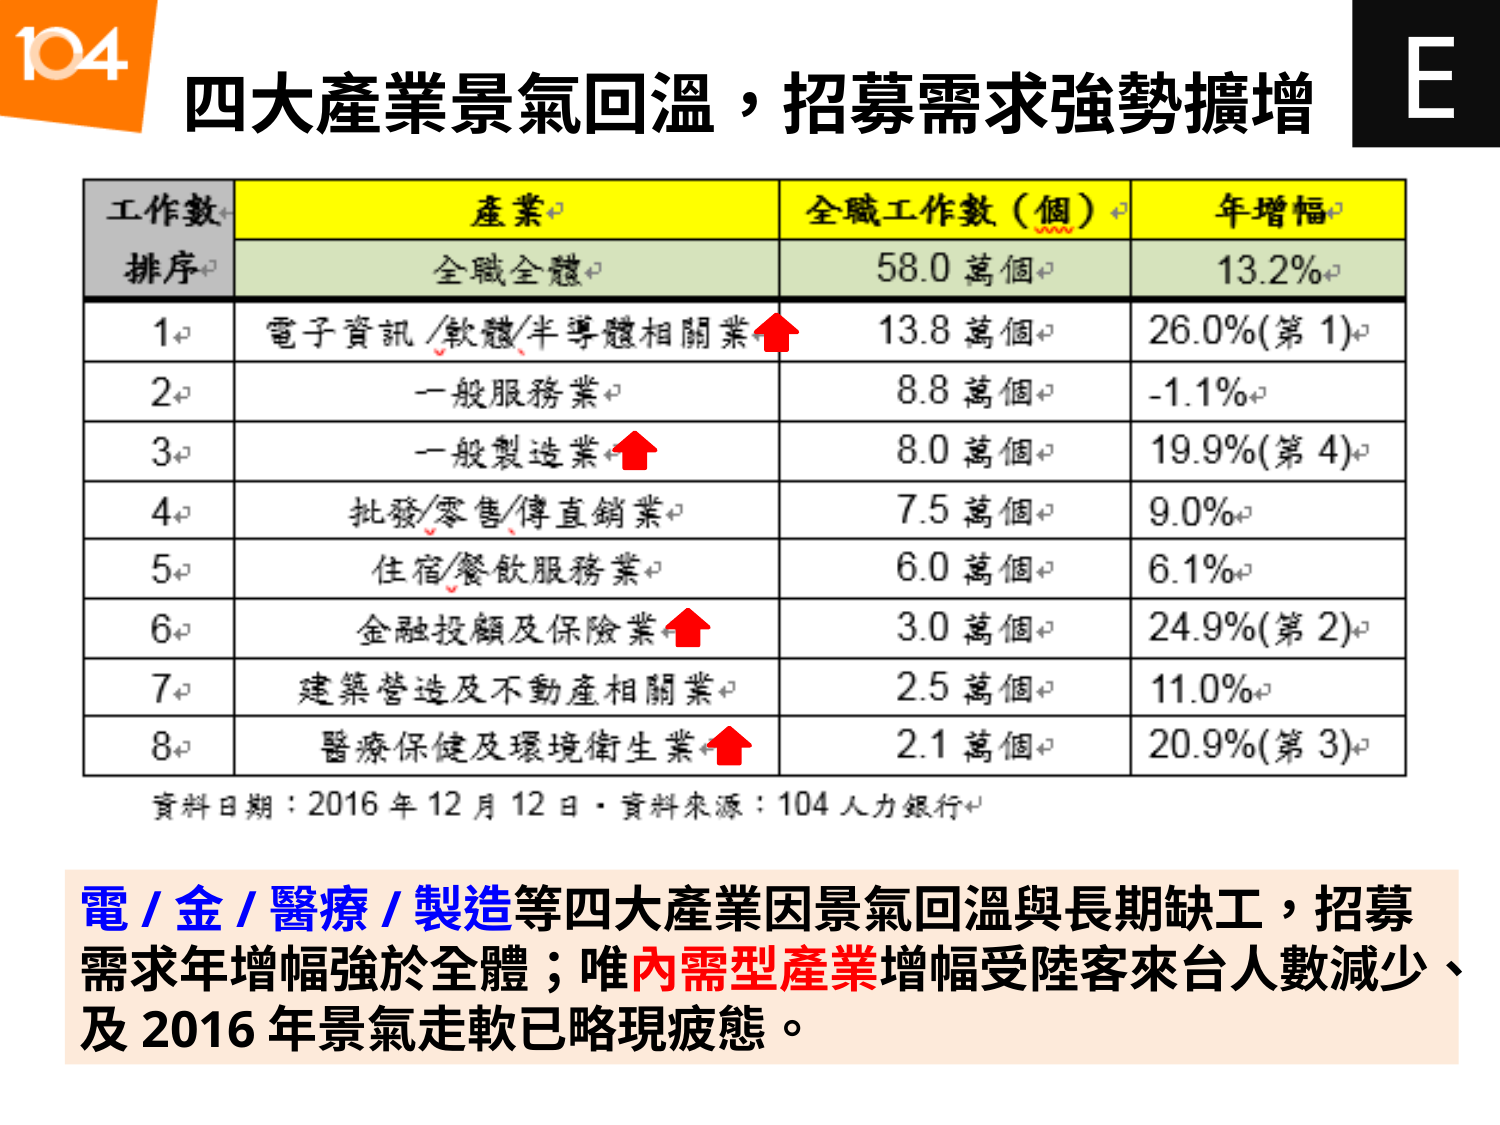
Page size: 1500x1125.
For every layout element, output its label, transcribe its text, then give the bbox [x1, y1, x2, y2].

title 四大產業景氣回溫，招募需求強勢擴增 [75, 54, 1425, 243]
text_box E [1352, 0, 1500, 148]
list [76, 172, 1410, 835]
text_box 電/金/醫療/製造等四大產業因景氣回溫與長期缺工，招募需求年增幅強於全體；唯內需型產業增幅受陸客來台人數減少、及2016年景氣走軟已略現疲態。 [64, 869, 1459, 1065]
picture [0, 0, 1500, 1125]
